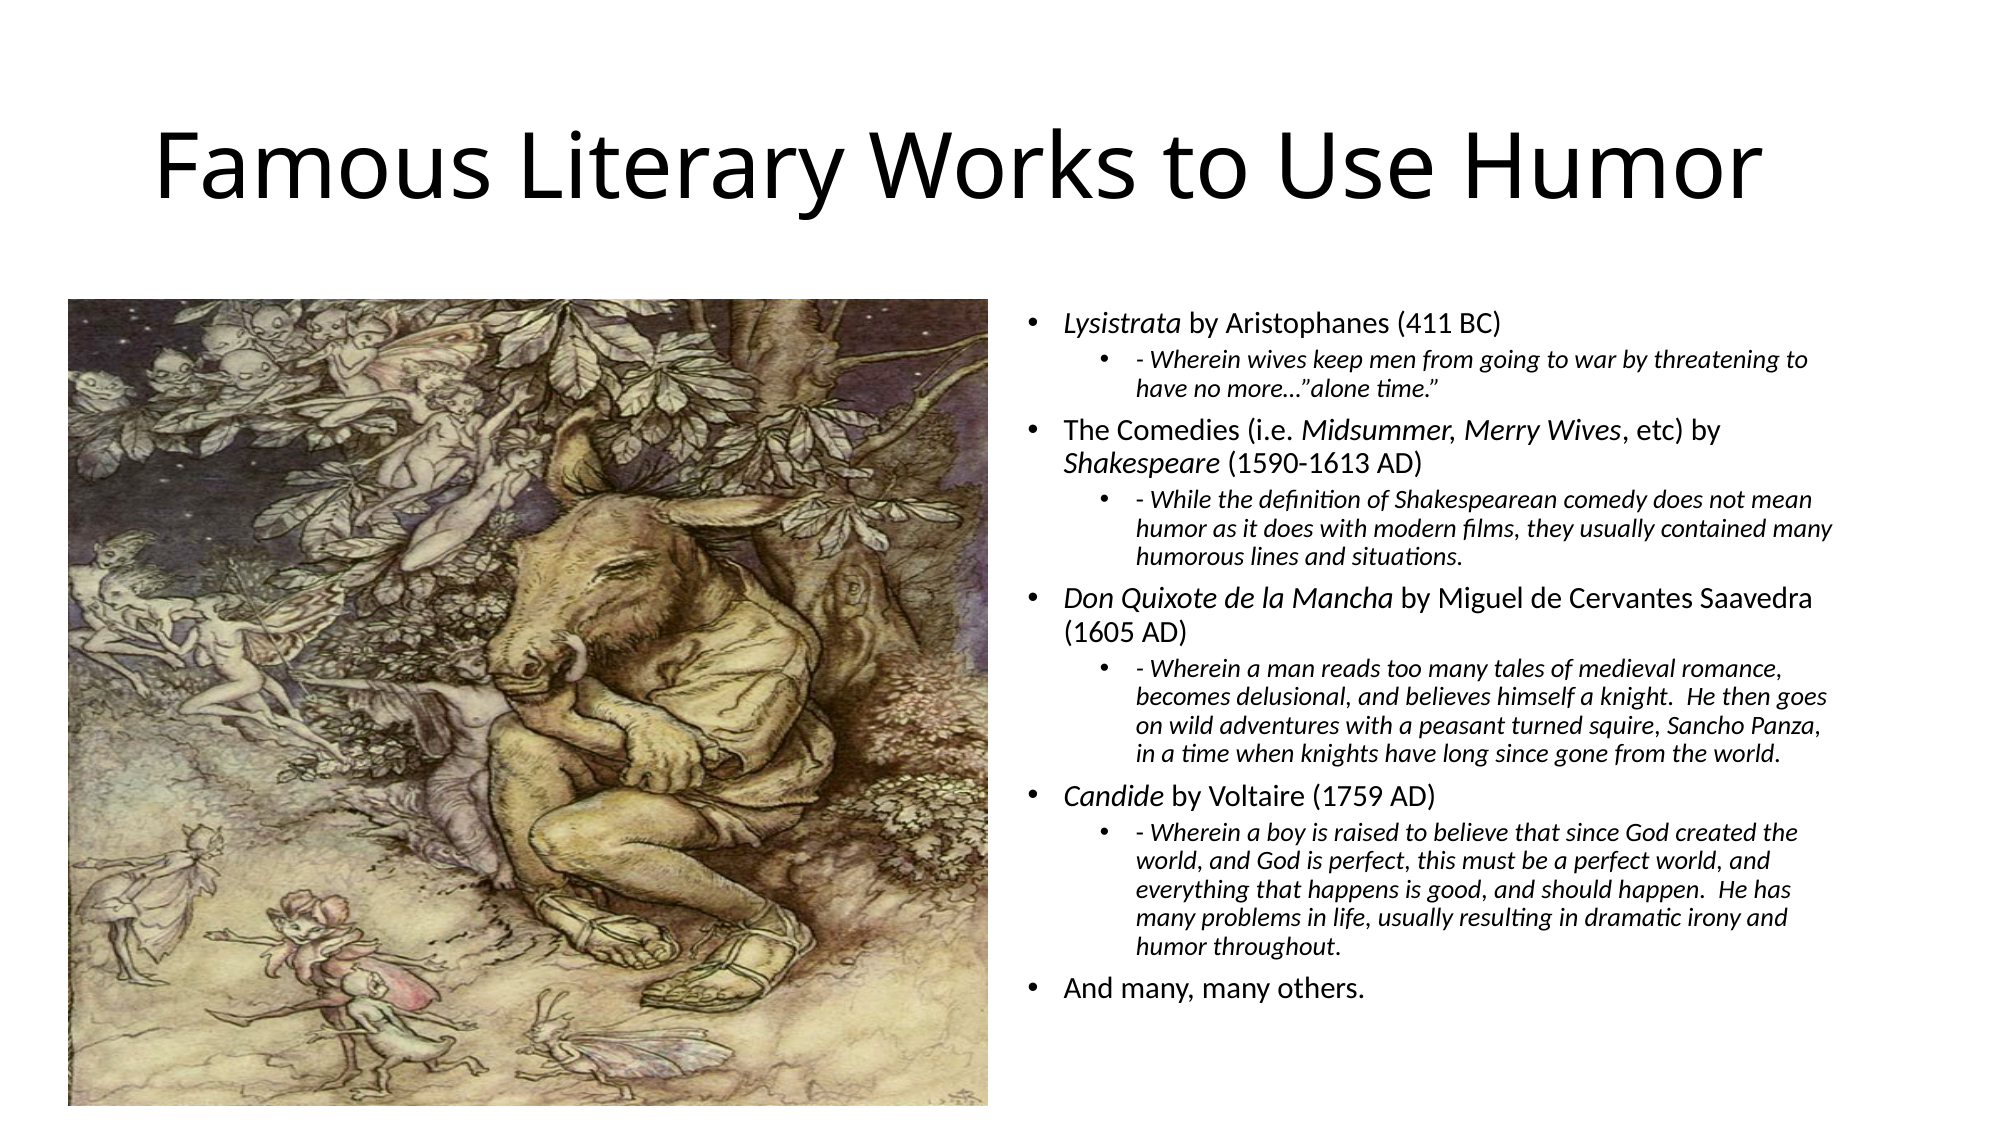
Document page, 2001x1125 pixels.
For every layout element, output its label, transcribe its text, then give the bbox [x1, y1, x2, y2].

list Lysistrata by Aristophanes (411 BC) - Wherein wives keep men from going to war by threatening to have no more…”alone time.” The Comedies (i.e. Midsummer, Merry Wives, etc) by Shakespeare (1590-1613 AD) - While the definition of Shakespearean comedy does not mean humor as it does with modern films, they usually contained many humorous lines and situations. Don Quixote de la Mancha by Miguel de Cervantes Saavedra (1605 AD) - Wherein a man reads too many tales of medieval romance, becomes delusional, and believes himself a knight. He then goes on wild adventures with a peasant turned squire, Sancho Panza, in a time when knights have long since gone from the world. Candide by Voltaire (1759 AD) - Wherein a boy is raised to believe that since God created the world, and God is perfect, this must be a perfect world, and everything that happens is good, and should happen. He has many problems in life, usually resulting in dramatic irony and humor throughout. And many, many others. [1012, 299, 1863, 1014]
title Famous Literary Works to Use Humor [137, 59, 1863, 278]
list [68, 299, 988, 1106]
